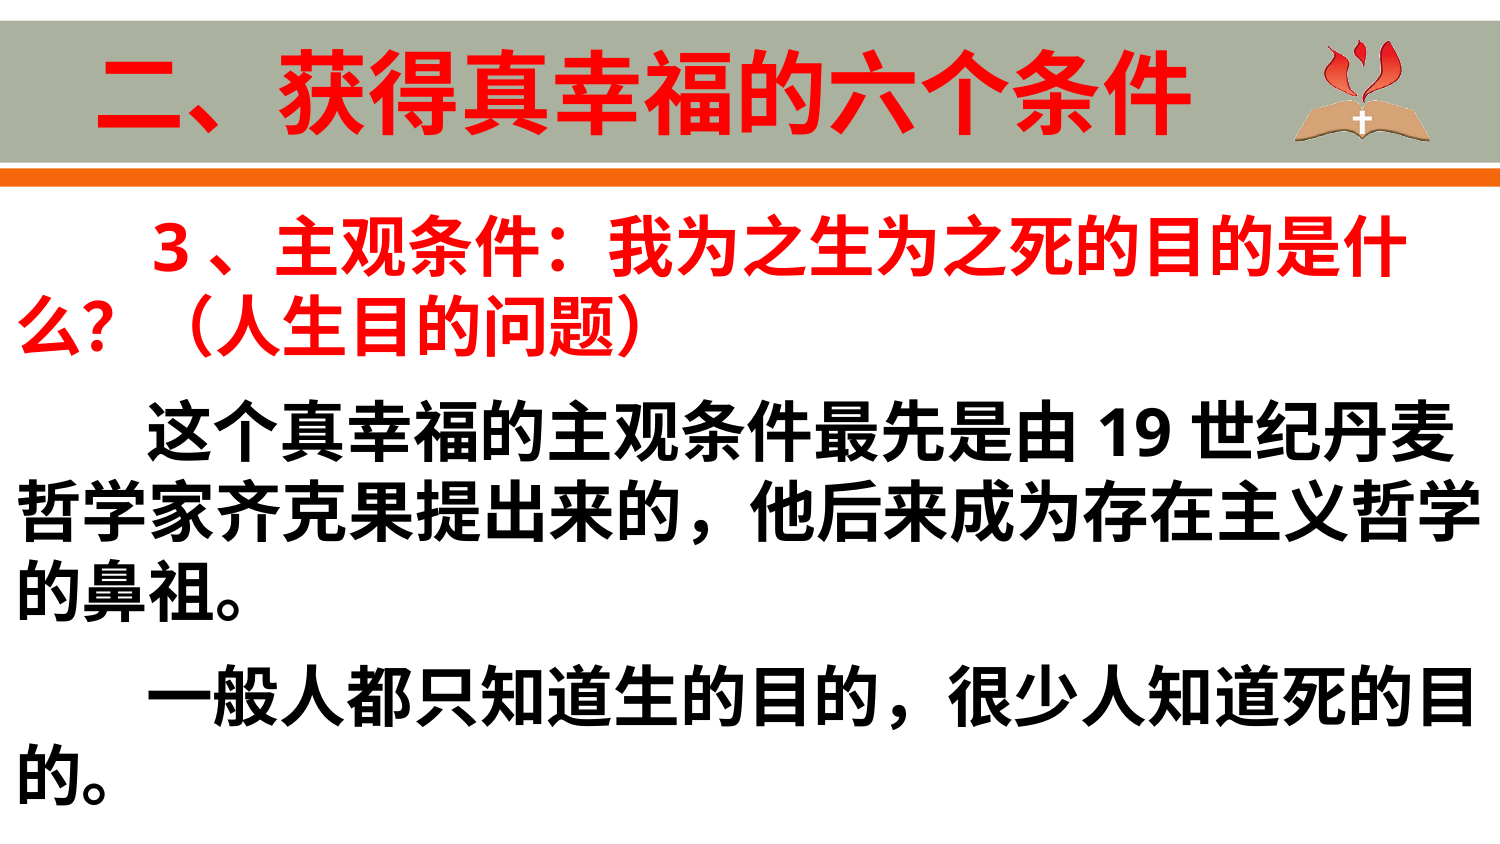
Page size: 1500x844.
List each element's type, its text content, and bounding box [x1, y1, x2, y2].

title 二、获得真幸福的六个条件 [0, 22, 1288, 160]
list 3、主观条件：我为之生为之死的目的是什么？（人生目的问题） 这个真幸福的主观条件最先是由19世纪丹麦哲学家齐克果提出来的，他后来成为存在主义哲学的鼻祖。 一般人都只知道生的目的，很少人知道死的目的。 [0, 196, 1500, 844]
picture [1289, 35, 1434, 144]
